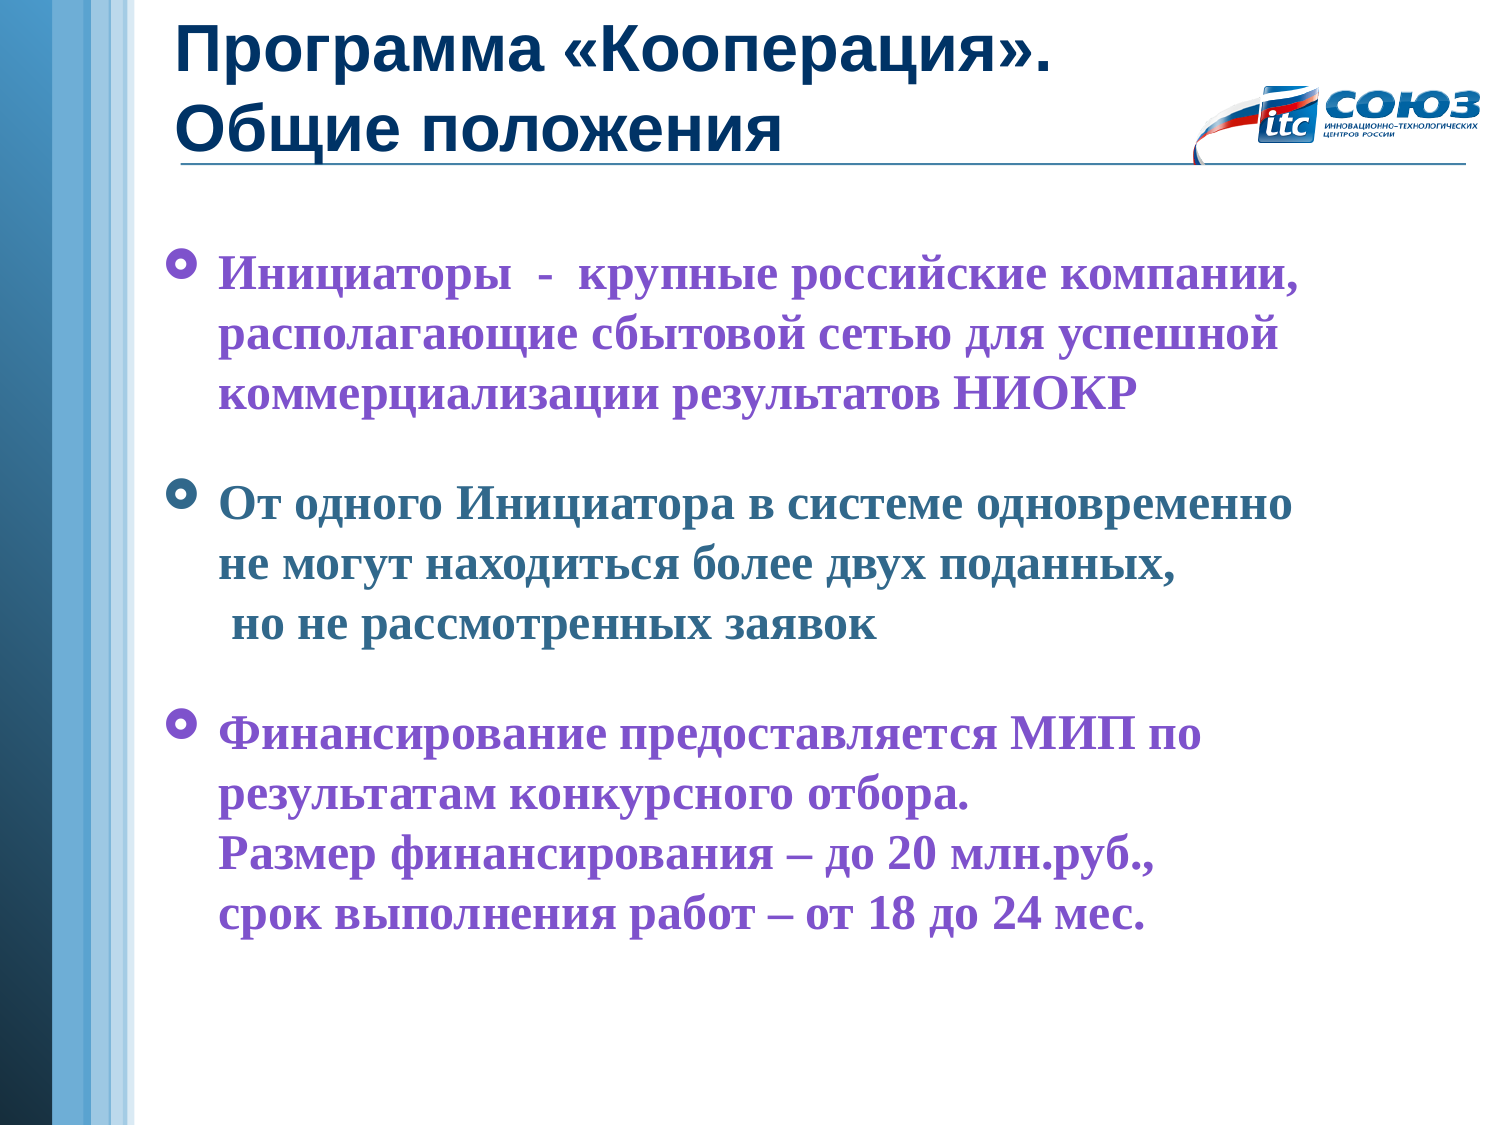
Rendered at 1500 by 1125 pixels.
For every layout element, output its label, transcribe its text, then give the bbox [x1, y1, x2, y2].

title Программа «Кооперация». Общие положения [159, 42, 1353, 127]
picture [1193, 86, 1480, 165]
list Инициаторы - крупные российские компании, располагающие сбытовой сетью для успешной коммерциализации результатов НИОКР От одного Инициатора в системе одновременно не могут находиться более двух поданных, но не рассмотренных заявок Финансирование предоставляется МИП по результатам конкурсного отбора. Размер финансирования – до 20 млн.руб., срок выполнения работ – от 18 до 24 мес. [147, 231, 1471, 1071]
